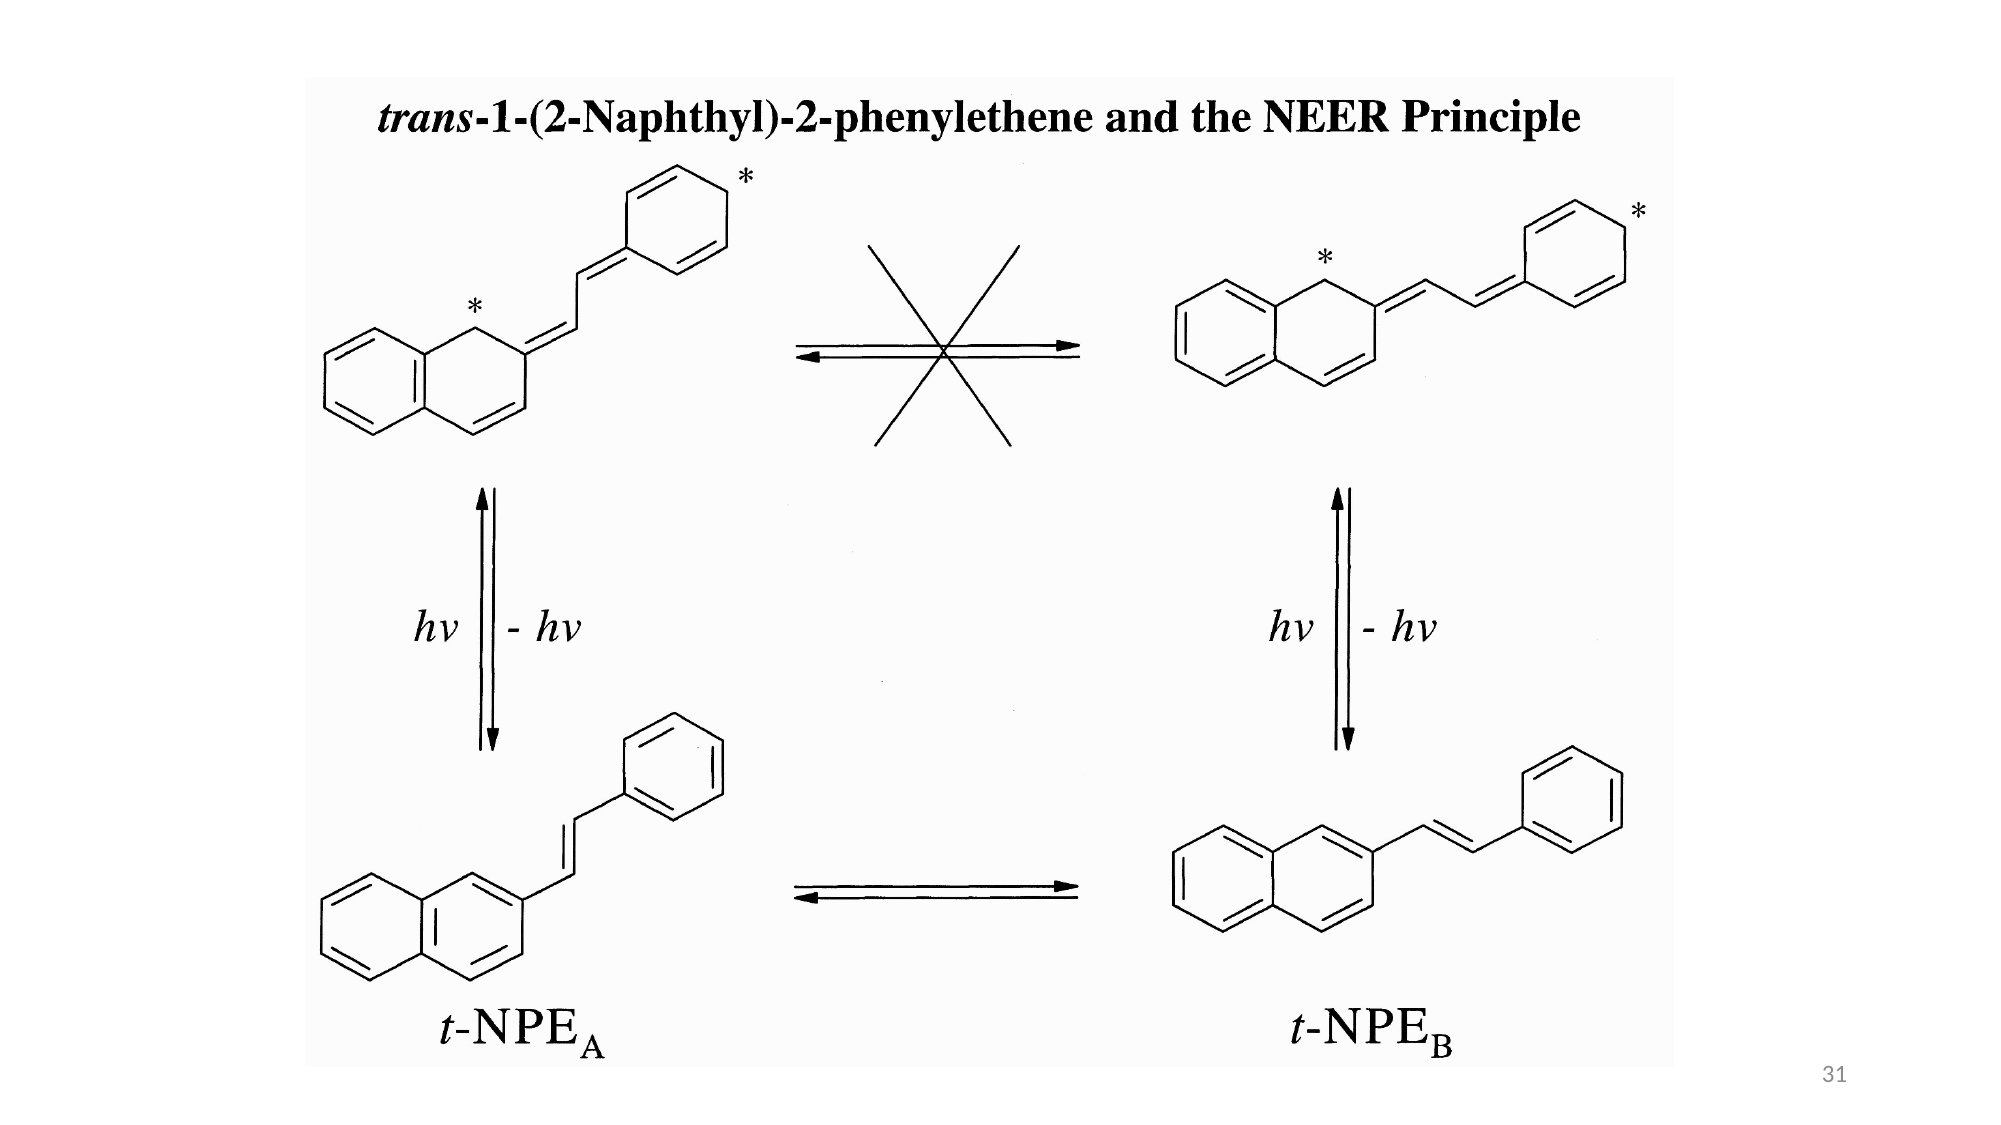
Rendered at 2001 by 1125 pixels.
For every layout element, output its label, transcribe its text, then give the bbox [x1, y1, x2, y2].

slide_number 31 [1412, 1042, 1863, 1103]
picture [305, 77, 1674, 1067]
